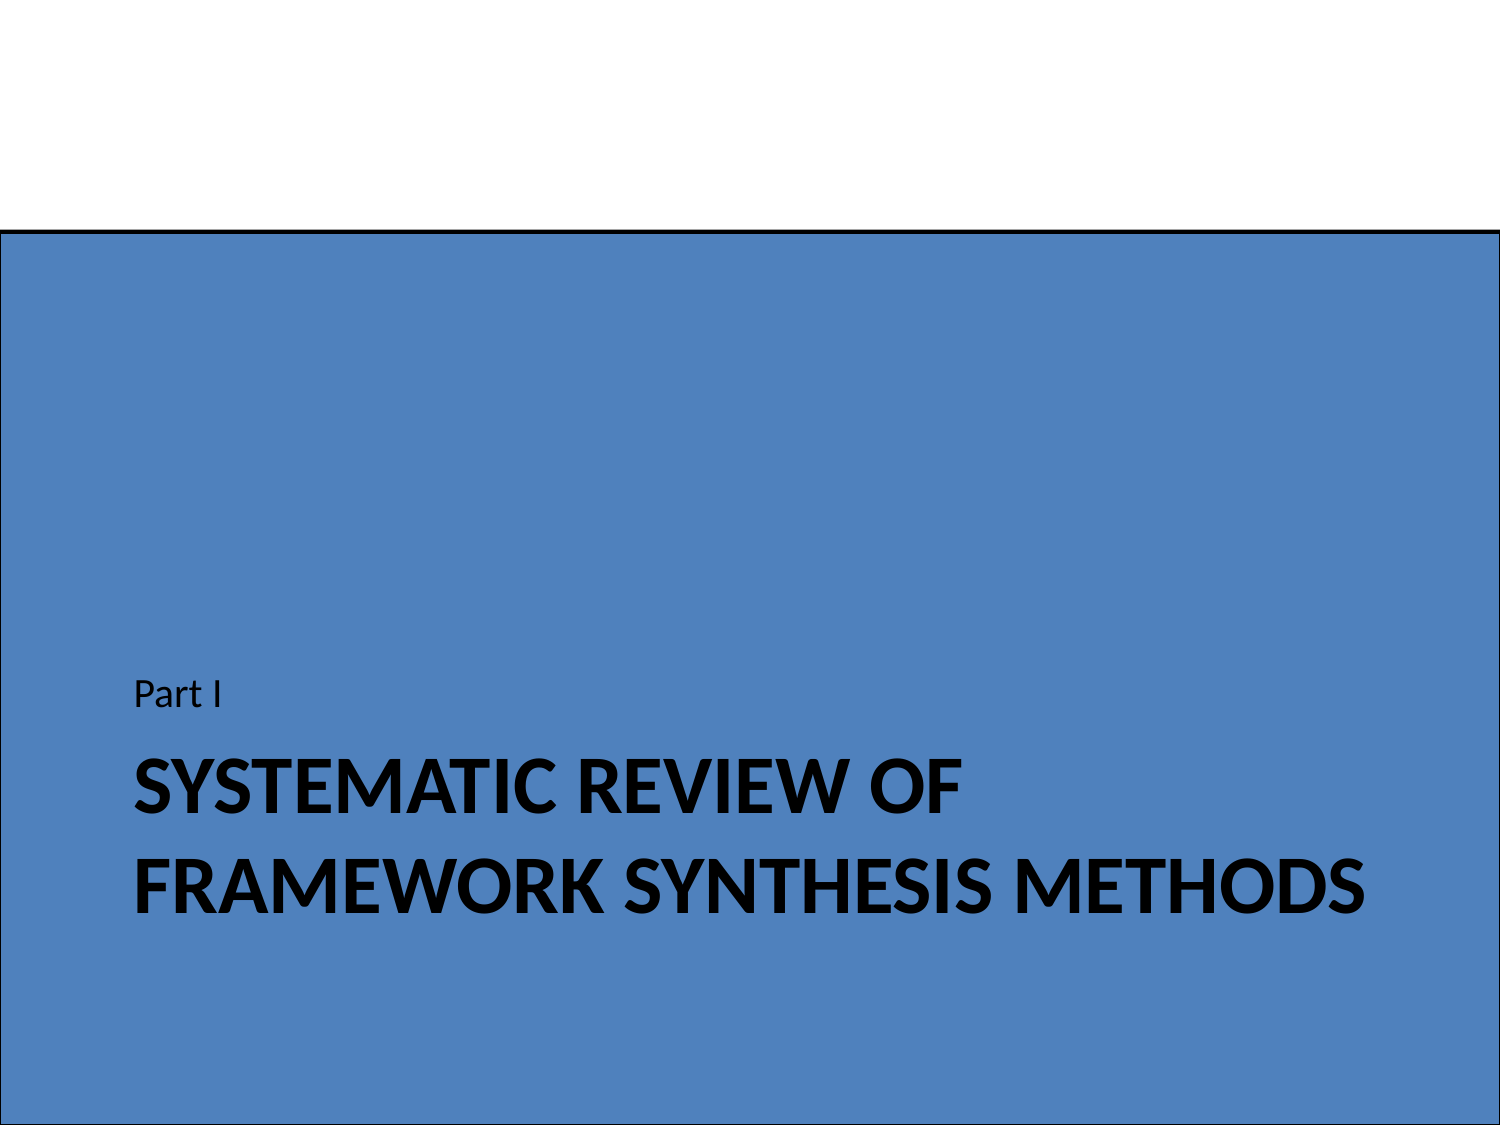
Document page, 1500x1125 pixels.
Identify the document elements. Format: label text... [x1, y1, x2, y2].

list Part I [118, 476, 1394, 723]
title Systematic Review of Framework Synthesis Methods [118, 723, 1394, 947]
